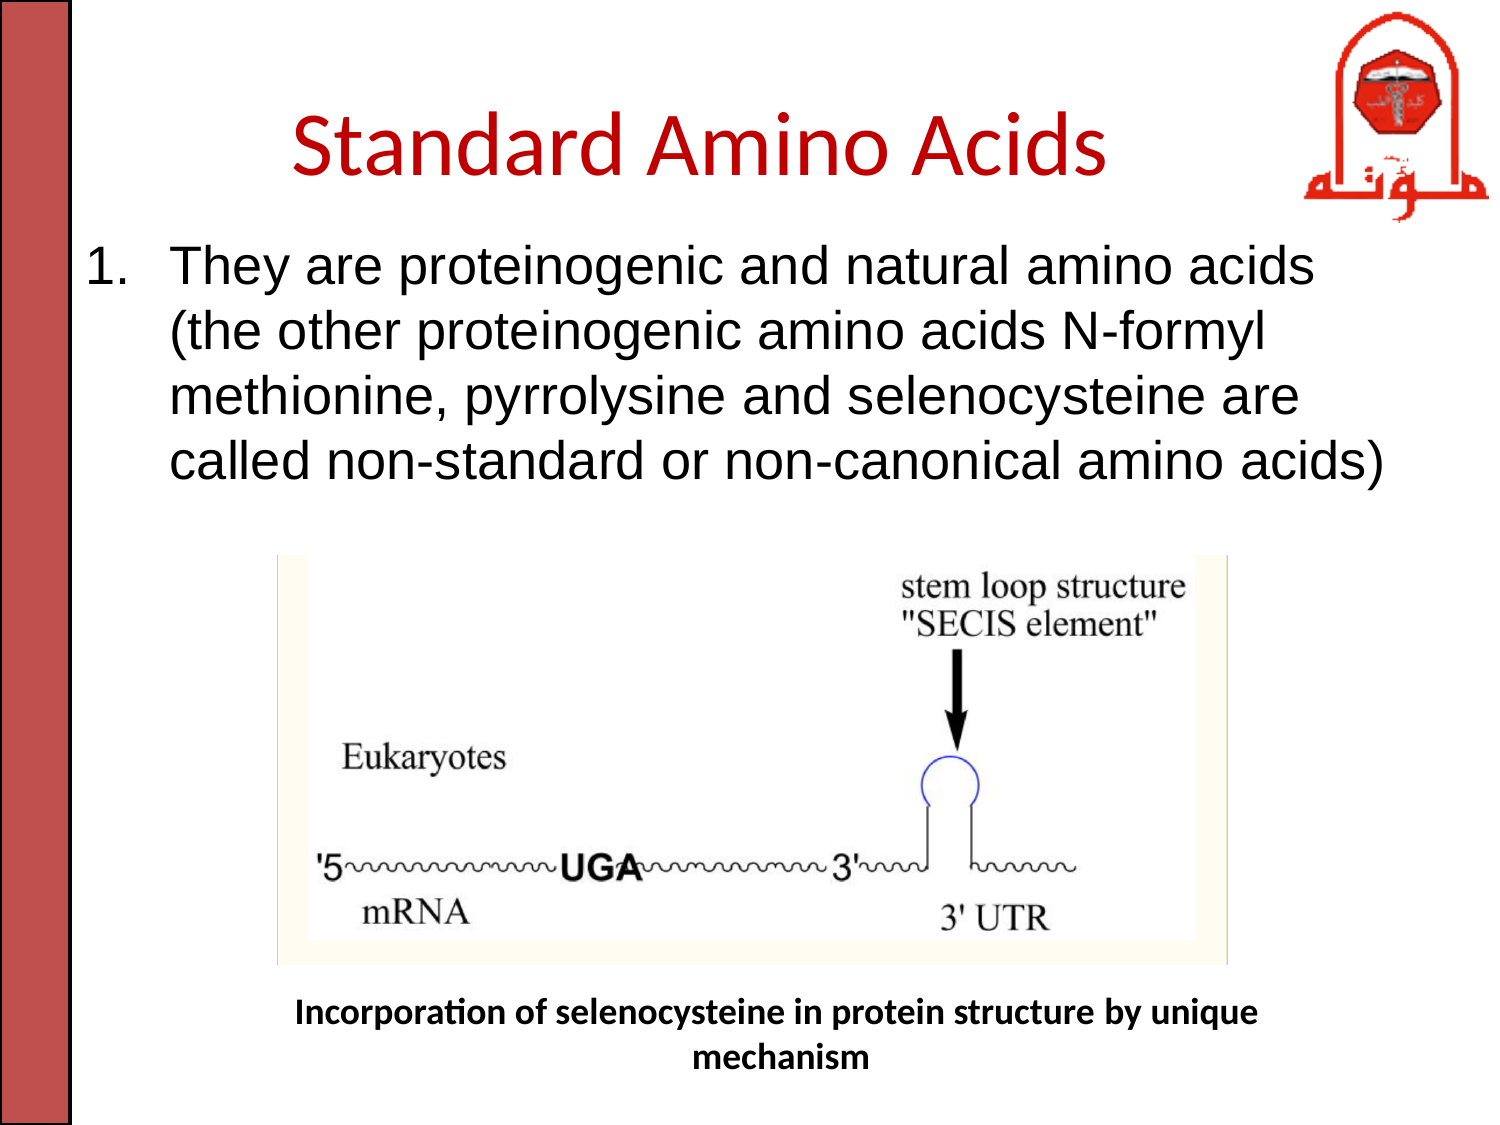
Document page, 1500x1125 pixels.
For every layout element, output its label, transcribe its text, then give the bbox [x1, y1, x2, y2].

text_box [0, 0, 72, 1125]
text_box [188, 554, 1366, 1125]
picture [1300, 9, 1489, 223]
title Standard Amino Acids [72, 45, 1295, 222]
list They are proteinogenic and natural amino acids (the other proteinogenic amino acids N-formyl methionine, pyrrolysine and selenocysteine are called non-standard or non-canonical amino acids) [70, 222, 1412, 1125]
